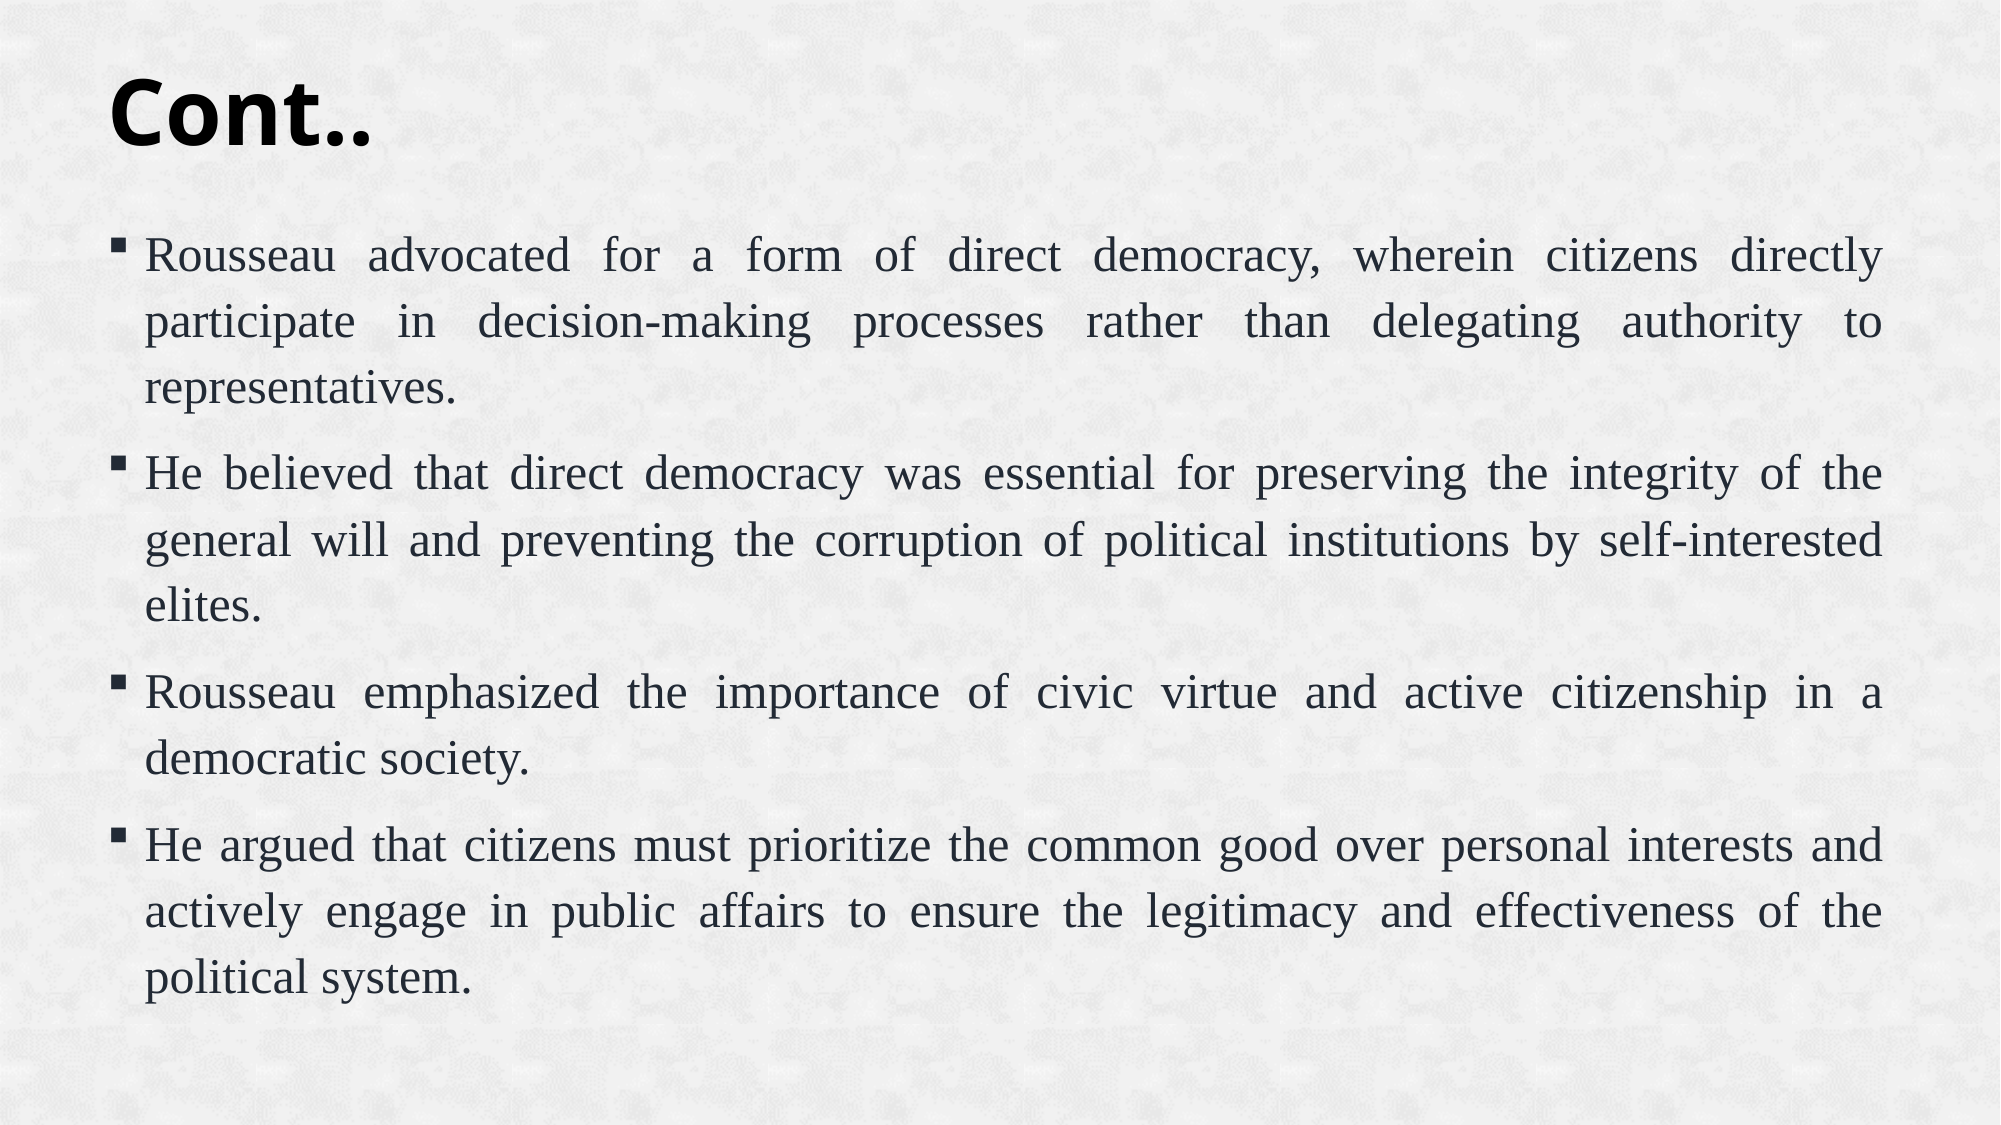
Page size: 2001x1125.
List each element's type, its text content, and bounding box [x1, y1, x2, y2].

list Rousseau advocated for a form of direct democracy, wherein citizens directly participate in decision-making processes rather than delegating authority to representatives. He believed that direct democracy was essential for preserving the integrity of the general will and preventing the corruption of political institutions by self-interested elites. Rousseau emphasized the importance of civic virtue and active citizenship in a democratic society. He argued that citizens must prioritize the common good over personal interests and actively engage in public affairs to ensure the legitimacy and effectiveness of the political system. [92, 207, 1900, 1125]
title Cont.. [92, 46, 1863, 185]
